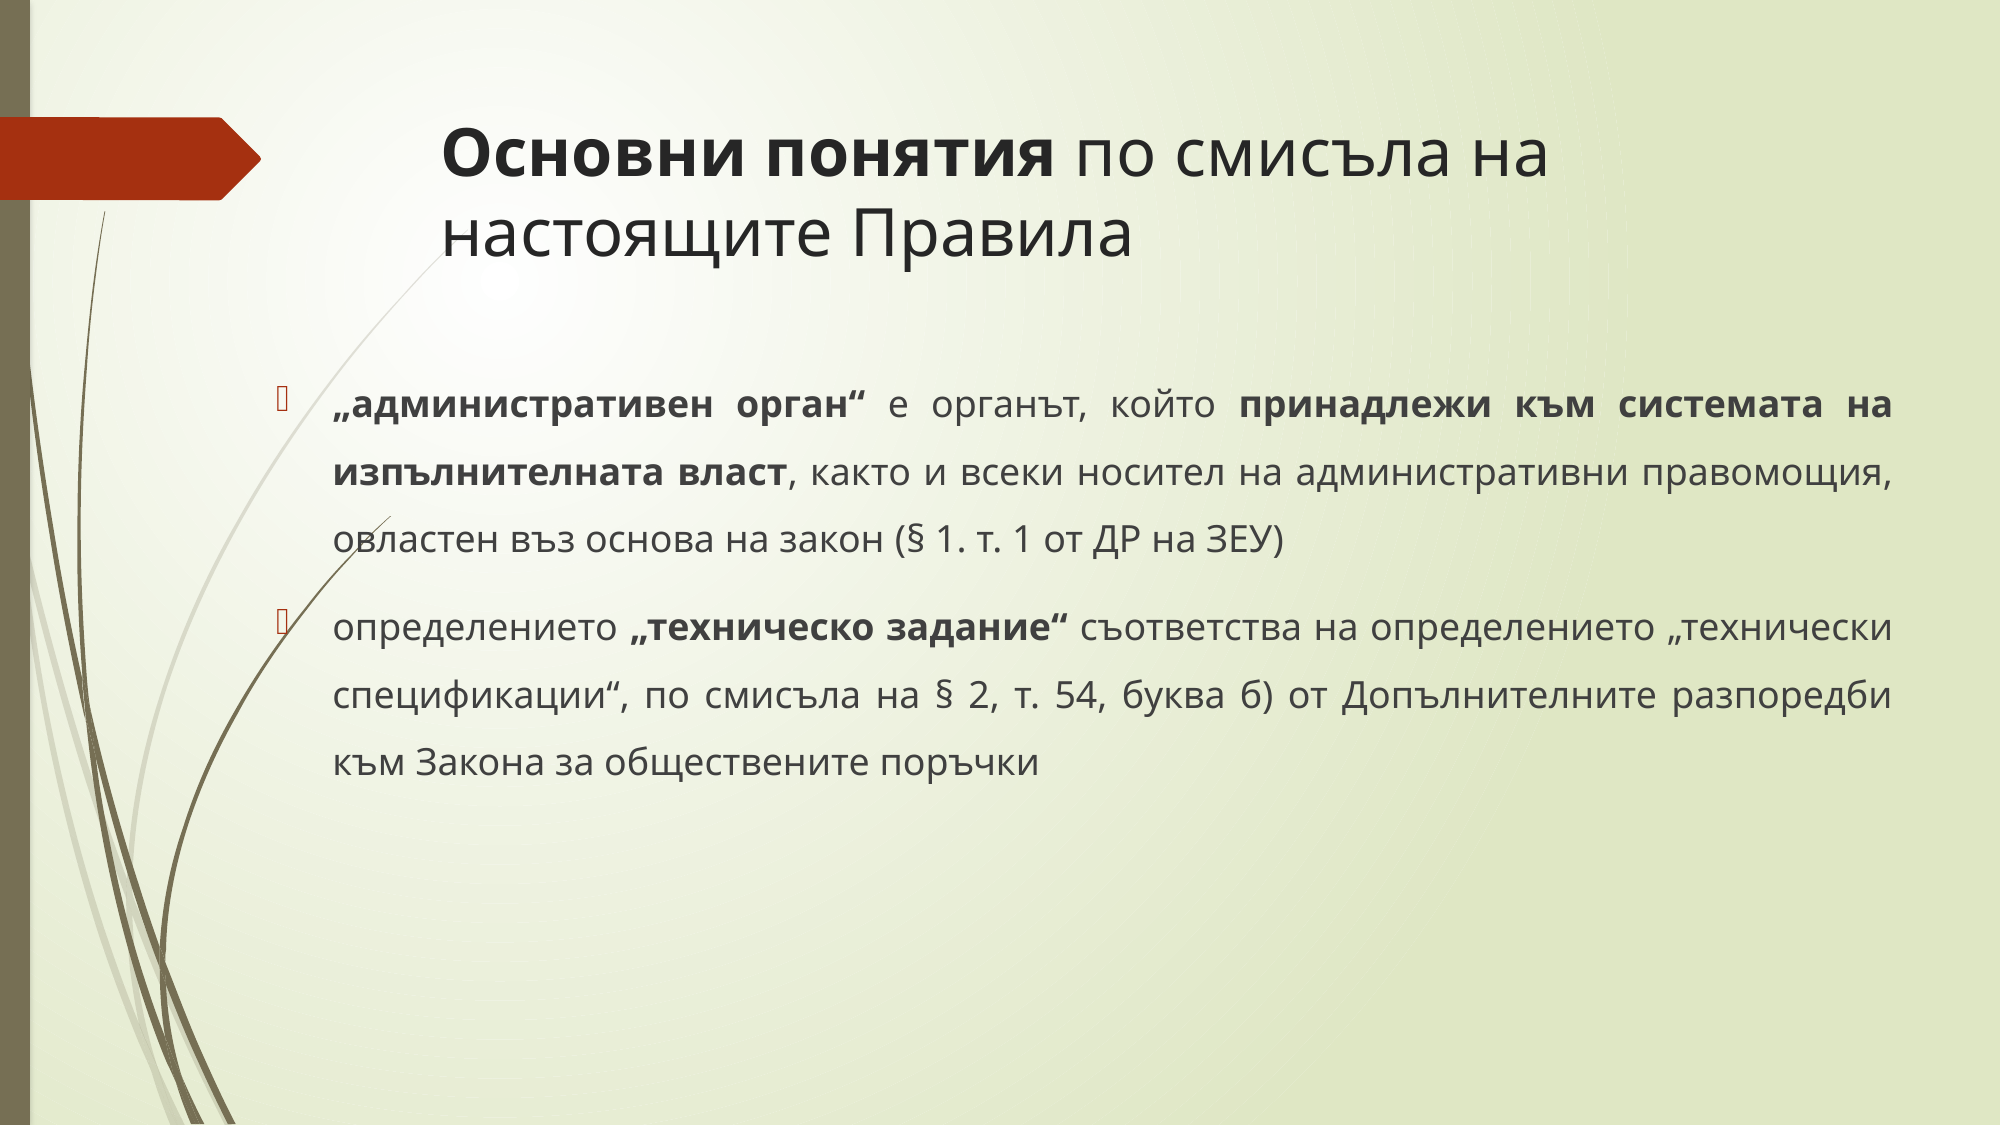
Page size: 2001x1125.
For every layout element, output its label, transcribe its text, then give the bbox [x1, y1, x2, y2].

title Основни понятия по смисъла на настоящите Правила [425, 102, 1888, 313]
list „административен орган“ е органът, който принадлежи към системата на изпълнителната власт, както и всеки носител на административни правомощия, овластен въз основа на закон (§ 1. т. 1 от ДР на ЗЕУ) определението „техническо задание“ съответства на определението „технически спецификации“, по смисъла на § 2, т. 54, буква б) от Допълнителните разпоредби към Закона за обществените поръчки [260, 350, 1909, 1003]
